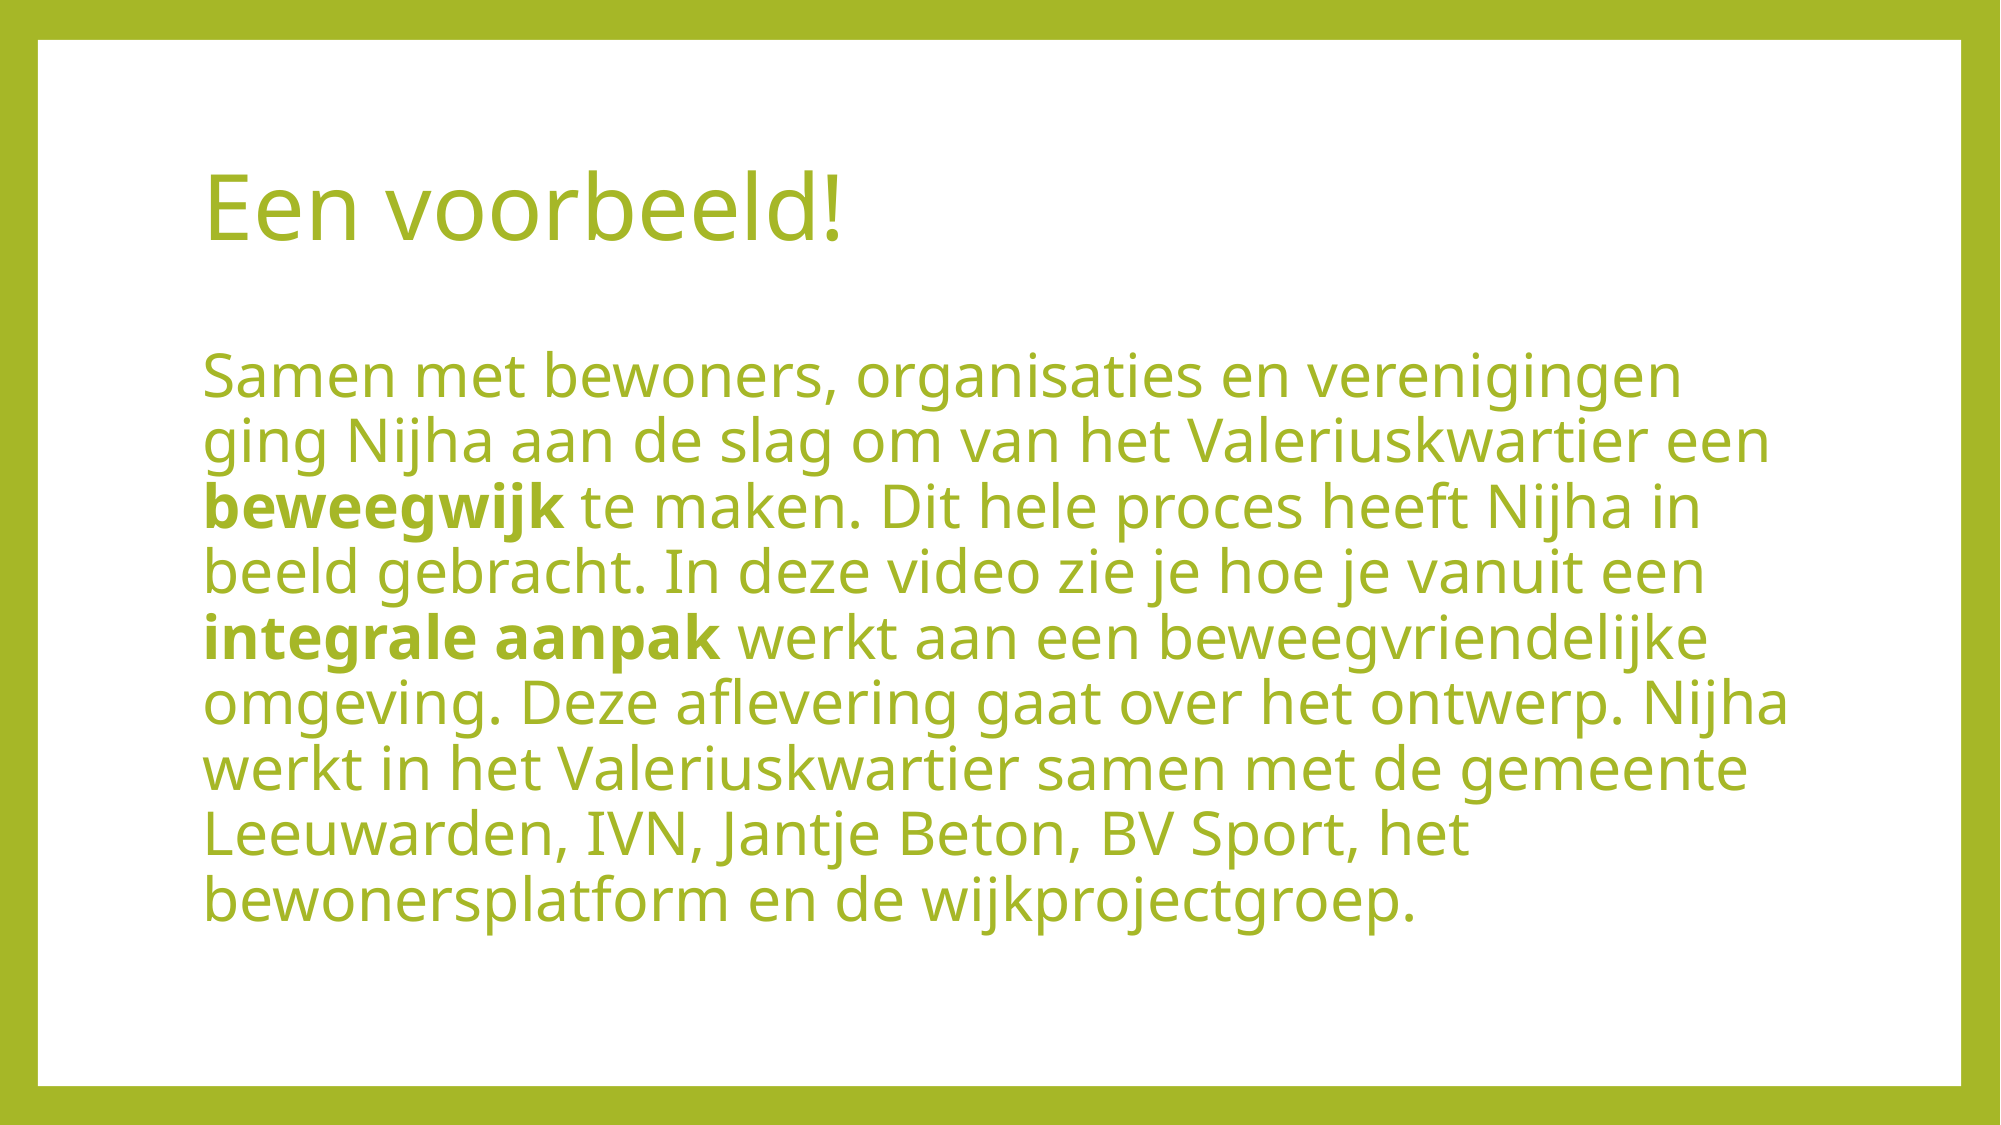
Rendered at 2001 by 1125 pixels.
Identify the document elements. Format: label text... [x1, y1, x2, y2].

list Samen met bewoners, organisaties en verenigingen ging Nijha aan de slag om van het Valeriuskwartier een beweegwijk te maken. Dit hele proces heeft Nijha in beeld gebracht. In deze video zie je hoe je vanuit een integrale aanpak werkt aan een beweegvriendelijke omgeving. Deze aflevering gaat over het ontwerp. Nijha werkt in het Valeriuskwartier samen met de gemeente Leeuwarden, IVN, Jantje Beton, BV Sport, het bewonersplatform en de wijkprojectgroep. [187, 337, 1808, 1000]
title Een voorbeeld! [187, 99, 1808, 323]
